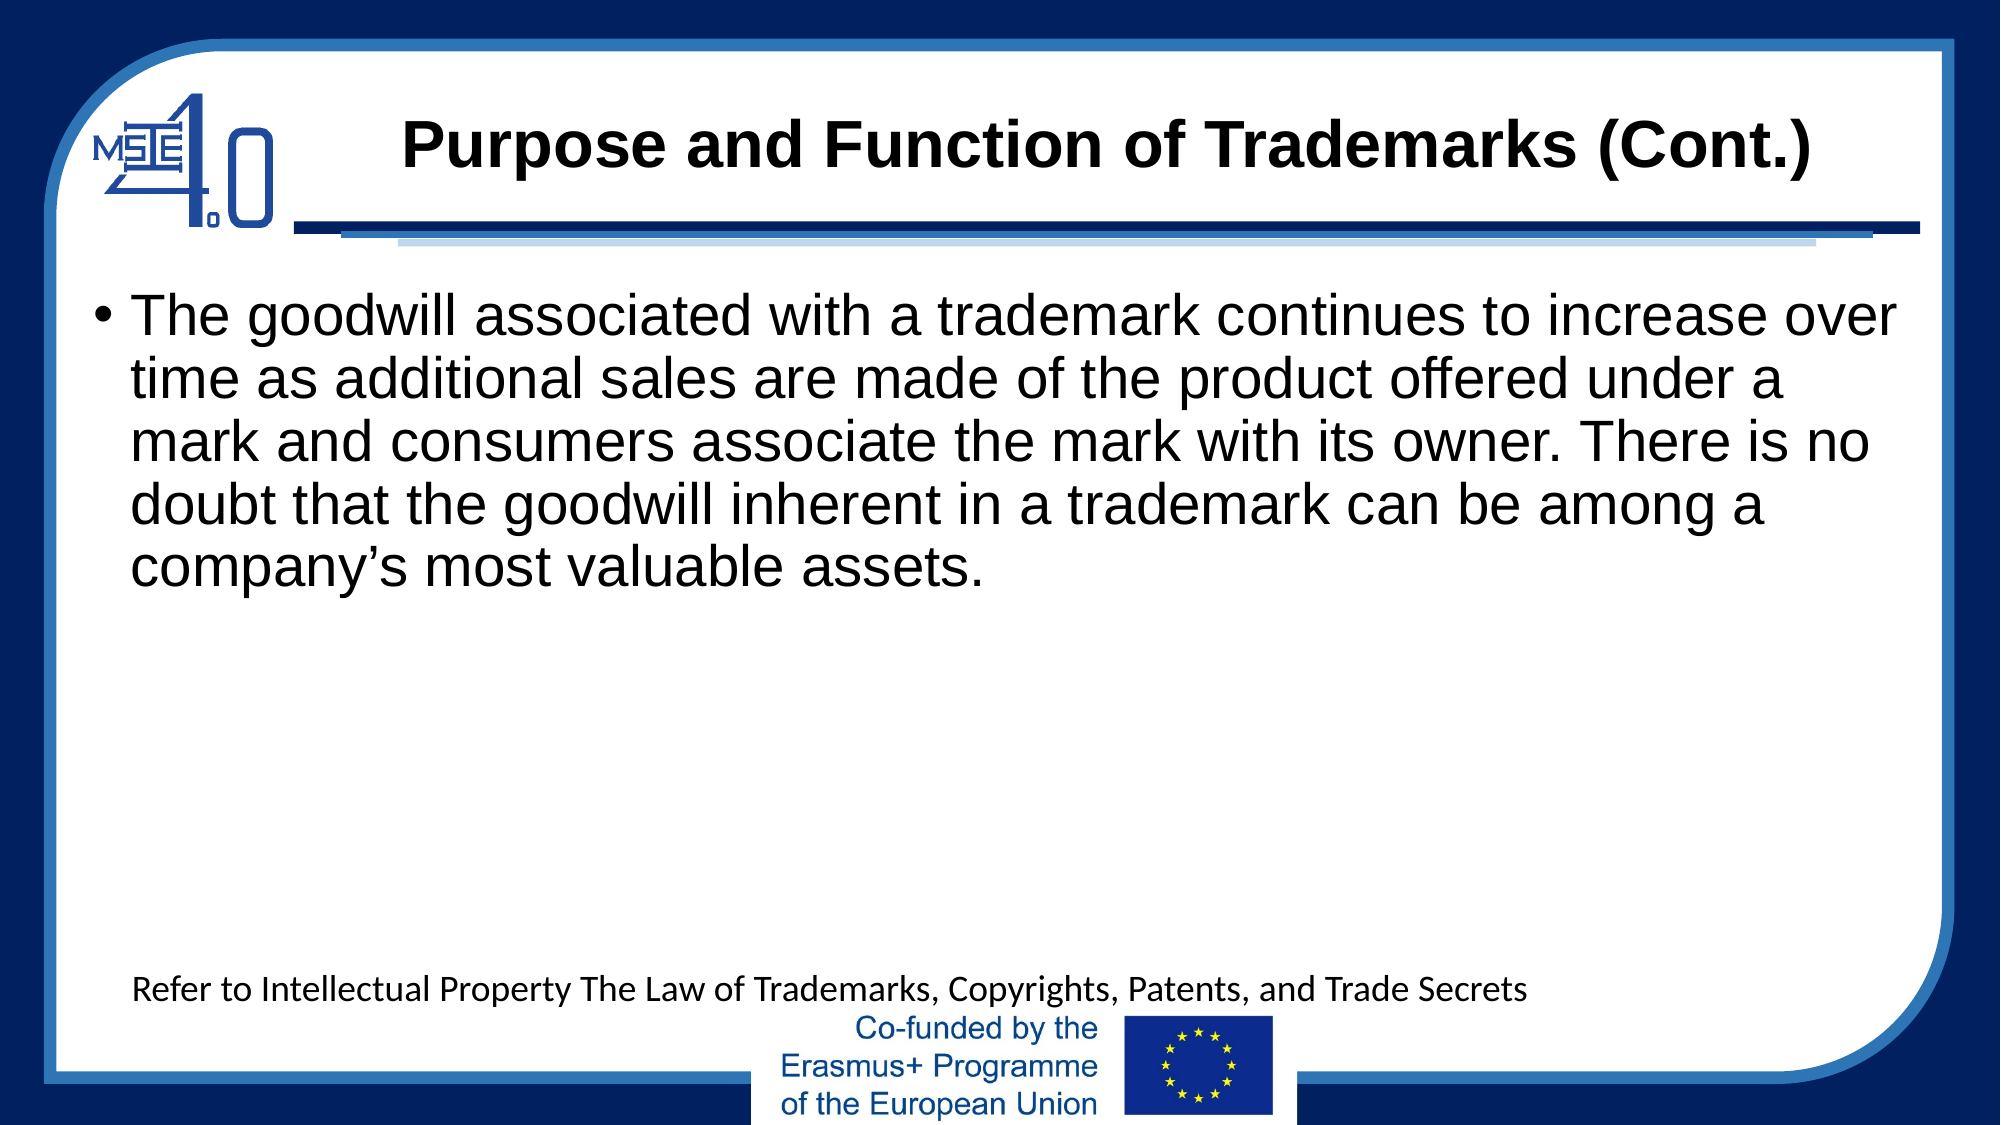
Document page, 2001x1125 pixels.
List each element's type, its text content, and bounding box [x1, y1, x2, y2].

title Purpose and Function of Trademarks (Cont.) [294, 73, 1921, 220]
picture [751, 1041, 1298, 1125]
text_box Refer to Intellectual Property The Law of Trademarks, Copyrights, Patents, and Trade Secrets [117, 956, 1660, 1017]
list The goodwill associated with a trademark continues to increase over time as additional sales are made of the product offered under a mark and consumers associate the mark with its owner. There is no doubt that the goodwill inherent in a trademark can be among a company’s most valuable assets. [78, 277, 1921, 1041]
